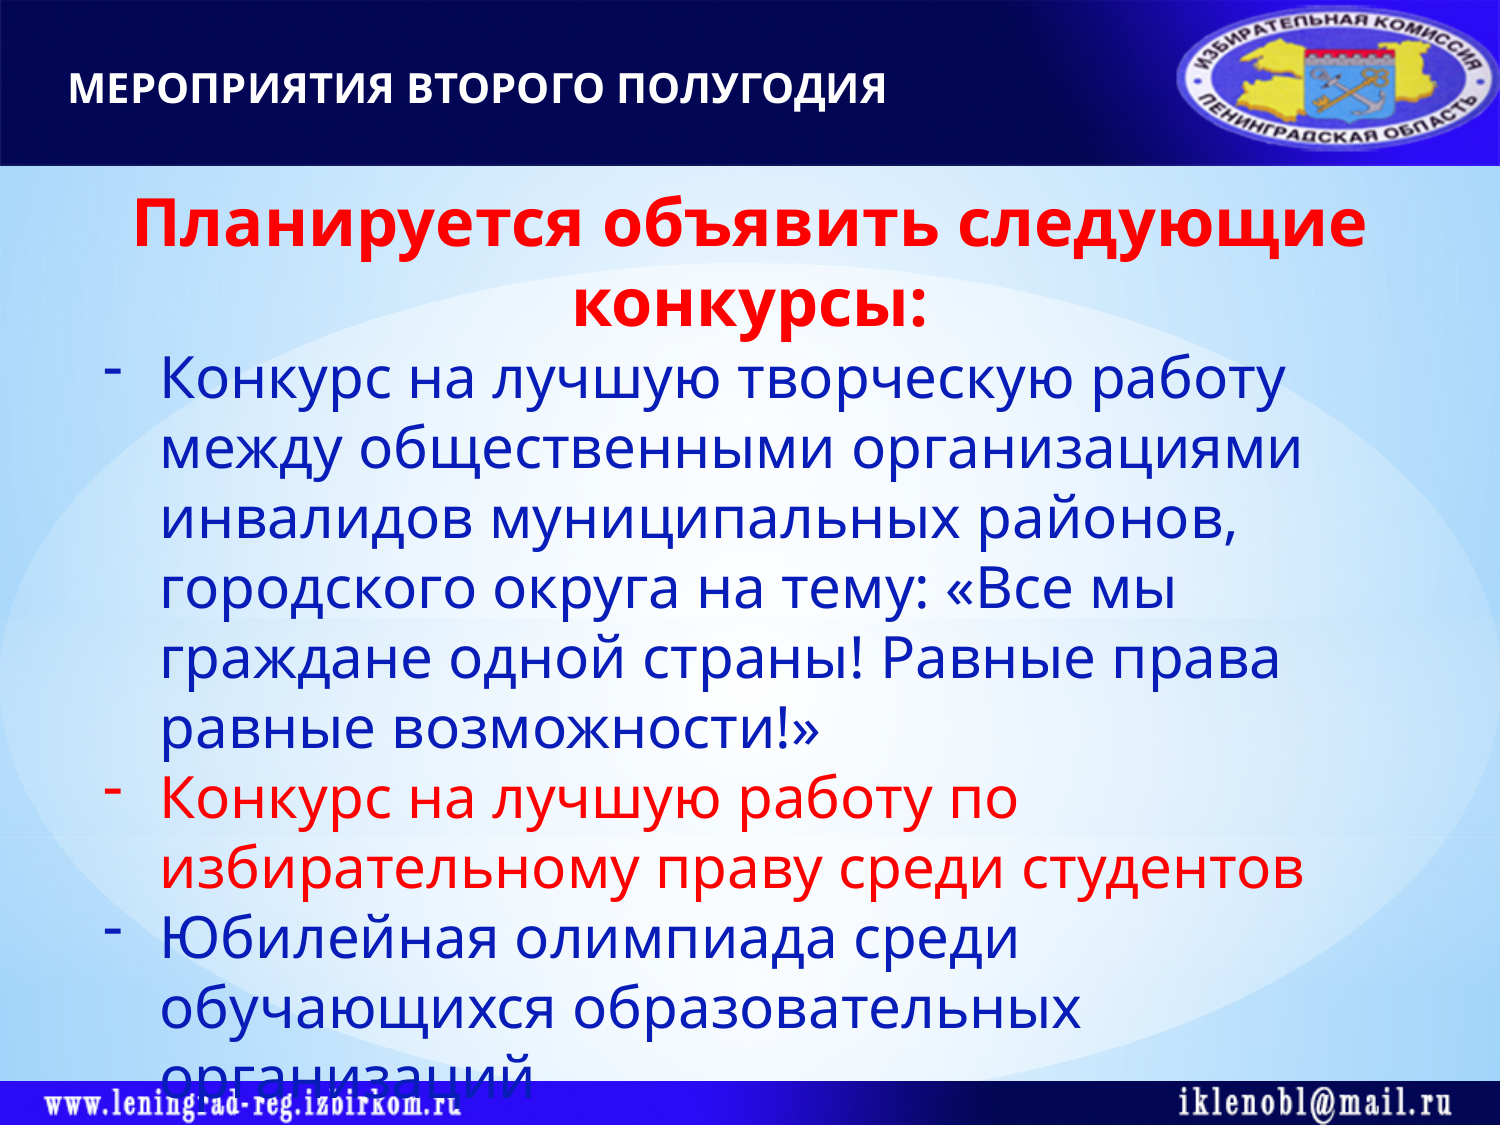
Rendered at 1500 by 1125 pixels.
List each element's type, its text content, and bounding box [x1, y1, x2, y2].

picture [0, 0, 1500, 166]
picture [0, 1080, 1500, 1125]
text_box Планируется объявить следующие конкурсы: Конкурс на лучшую творческую работу между общественными организациями инвалидов муниципальных районов, городского округа на тему: «Все мы граждане одной страны! Равные права равные возможности!» Конкурс на лучшую работу по избирательному праву среди студентов Юбилейная олимпиада среди обучающихся образовательных организаций [88, 175, 1412, 1078]
